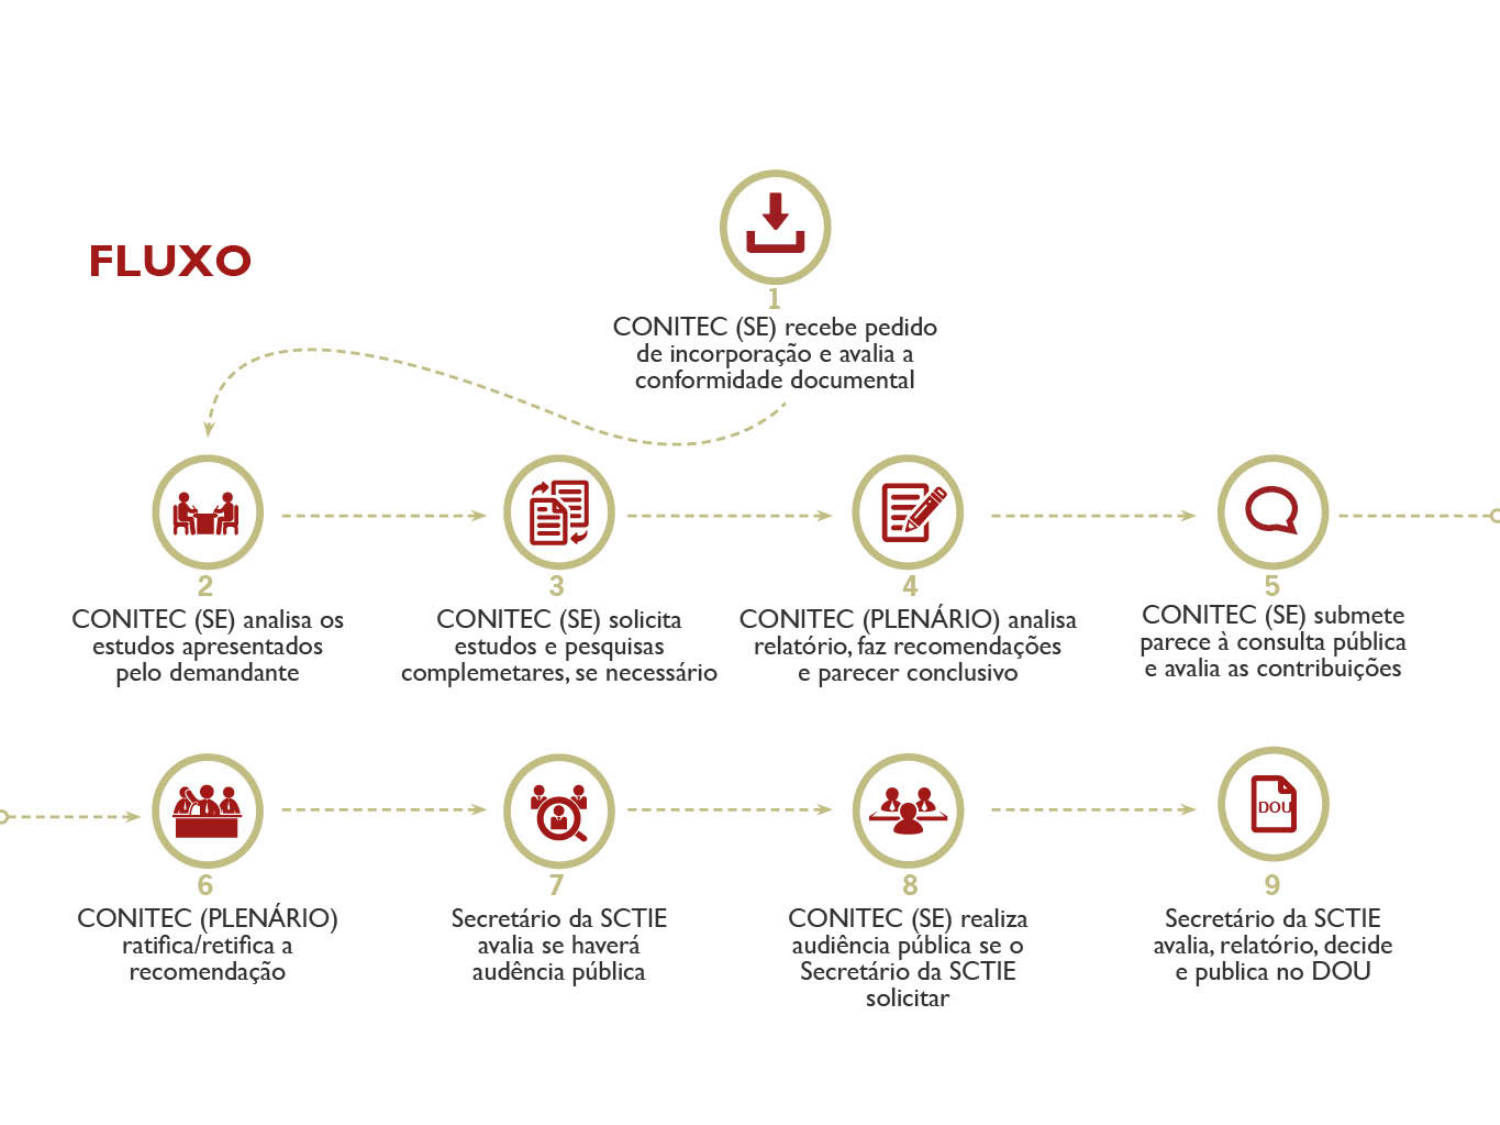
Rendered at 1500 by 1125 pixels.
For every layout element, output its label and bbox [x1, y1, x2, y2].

picture [0, 131, 1500, 1013]
